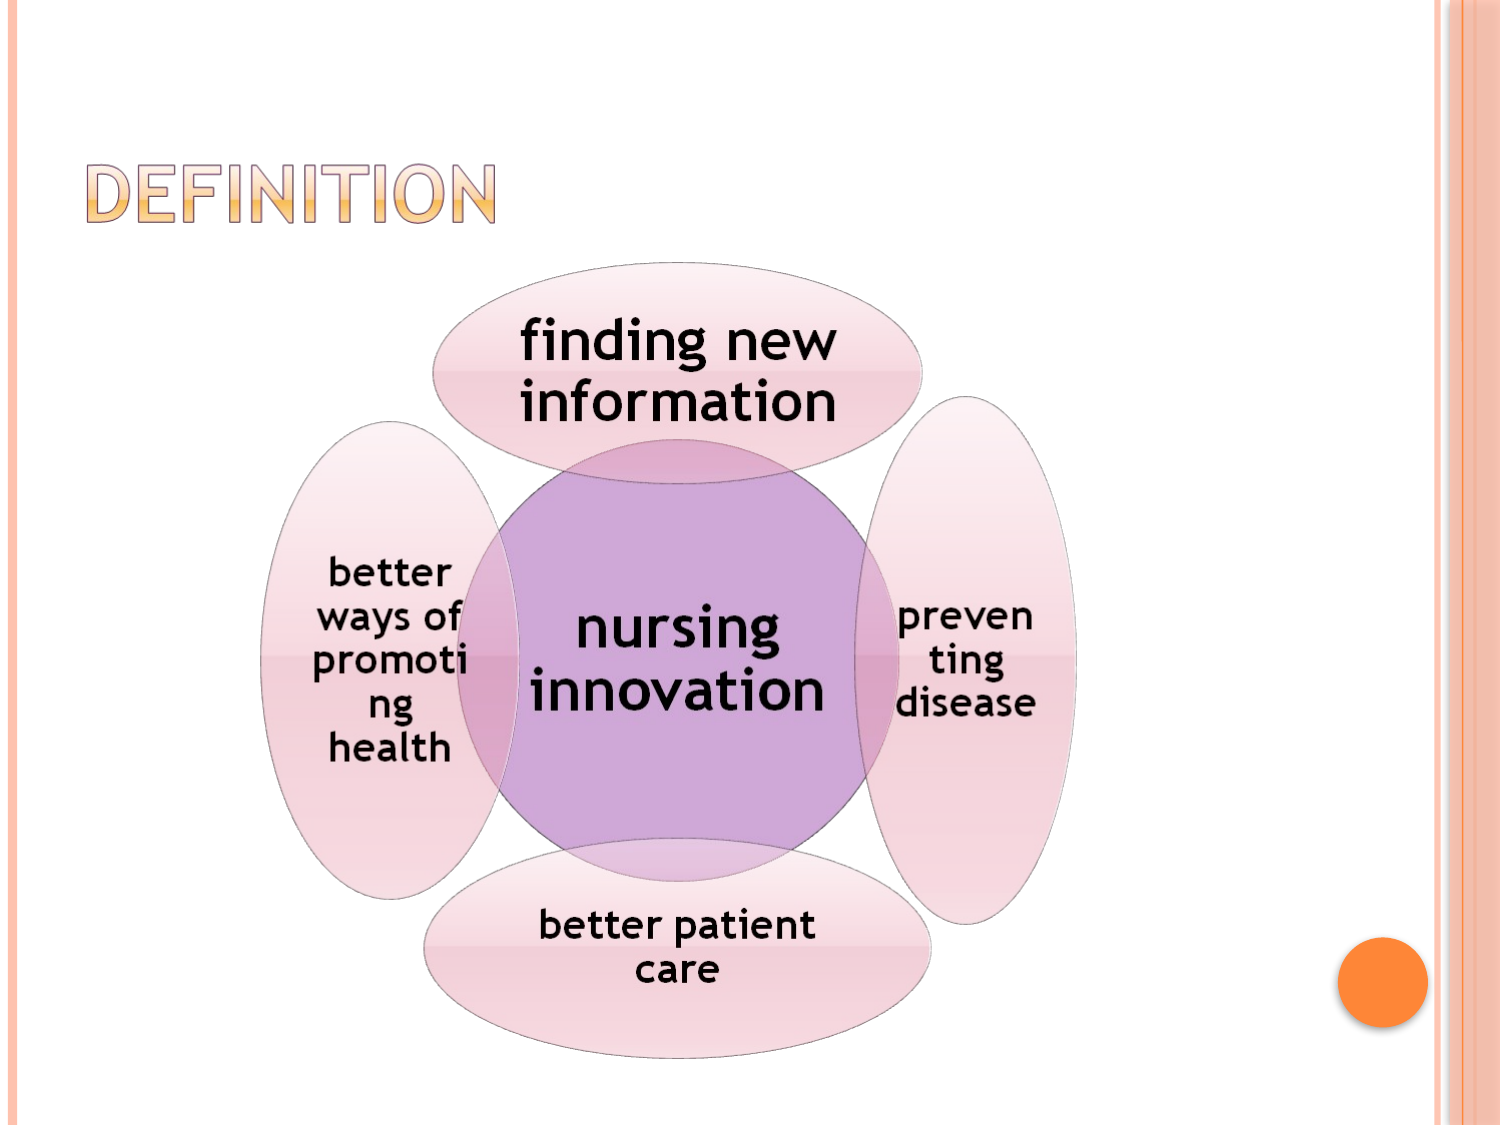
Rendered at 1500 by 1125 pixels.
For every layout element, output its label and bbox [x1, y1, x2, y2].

text_box [34, 52, 1265, 241]
text_box [73, 260, 1265, 1061]
